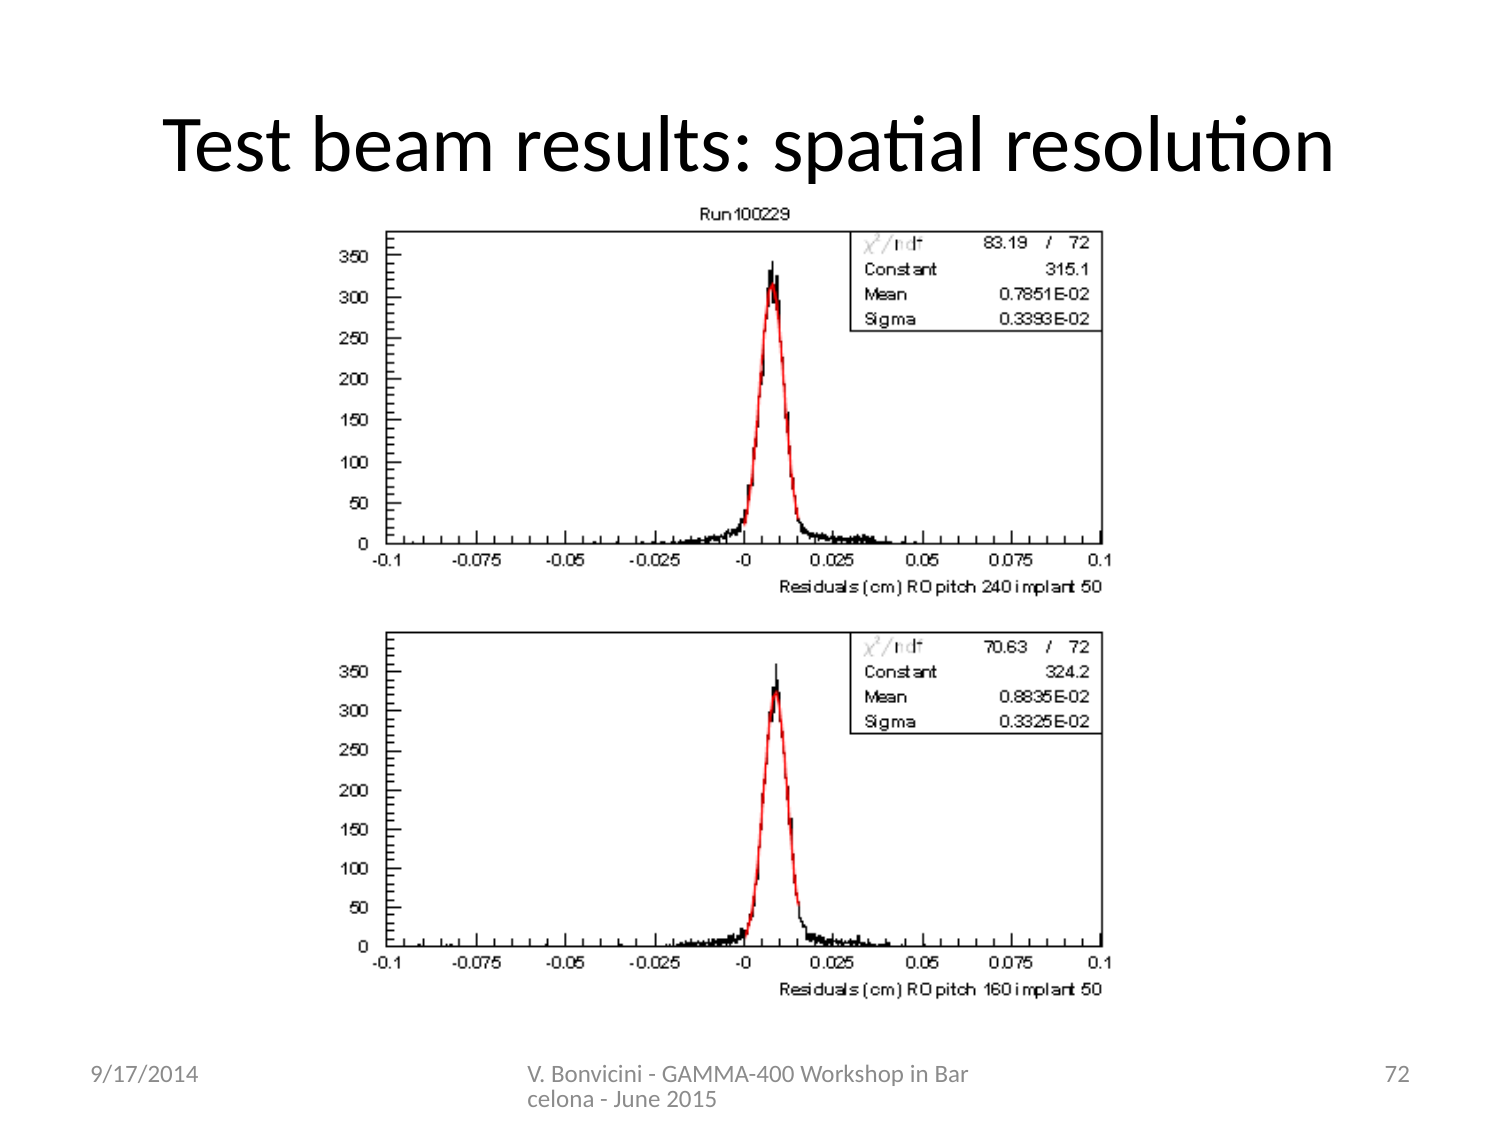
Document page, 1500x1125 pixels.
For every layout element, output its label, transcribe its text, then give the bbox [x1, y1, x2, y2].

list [315, 201, 1160, 1008]
footer V. Bonvicini - GAMMA-400 Workshop in Barcelona - June 2015 [512, 1042, 988, 1103]
title Test beam results: spatial resolution [75, 45, 1425, 233]
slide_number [75, 1042, 425, 1103]
slide_number 72 [1074, 1042, 1425, 1103]
